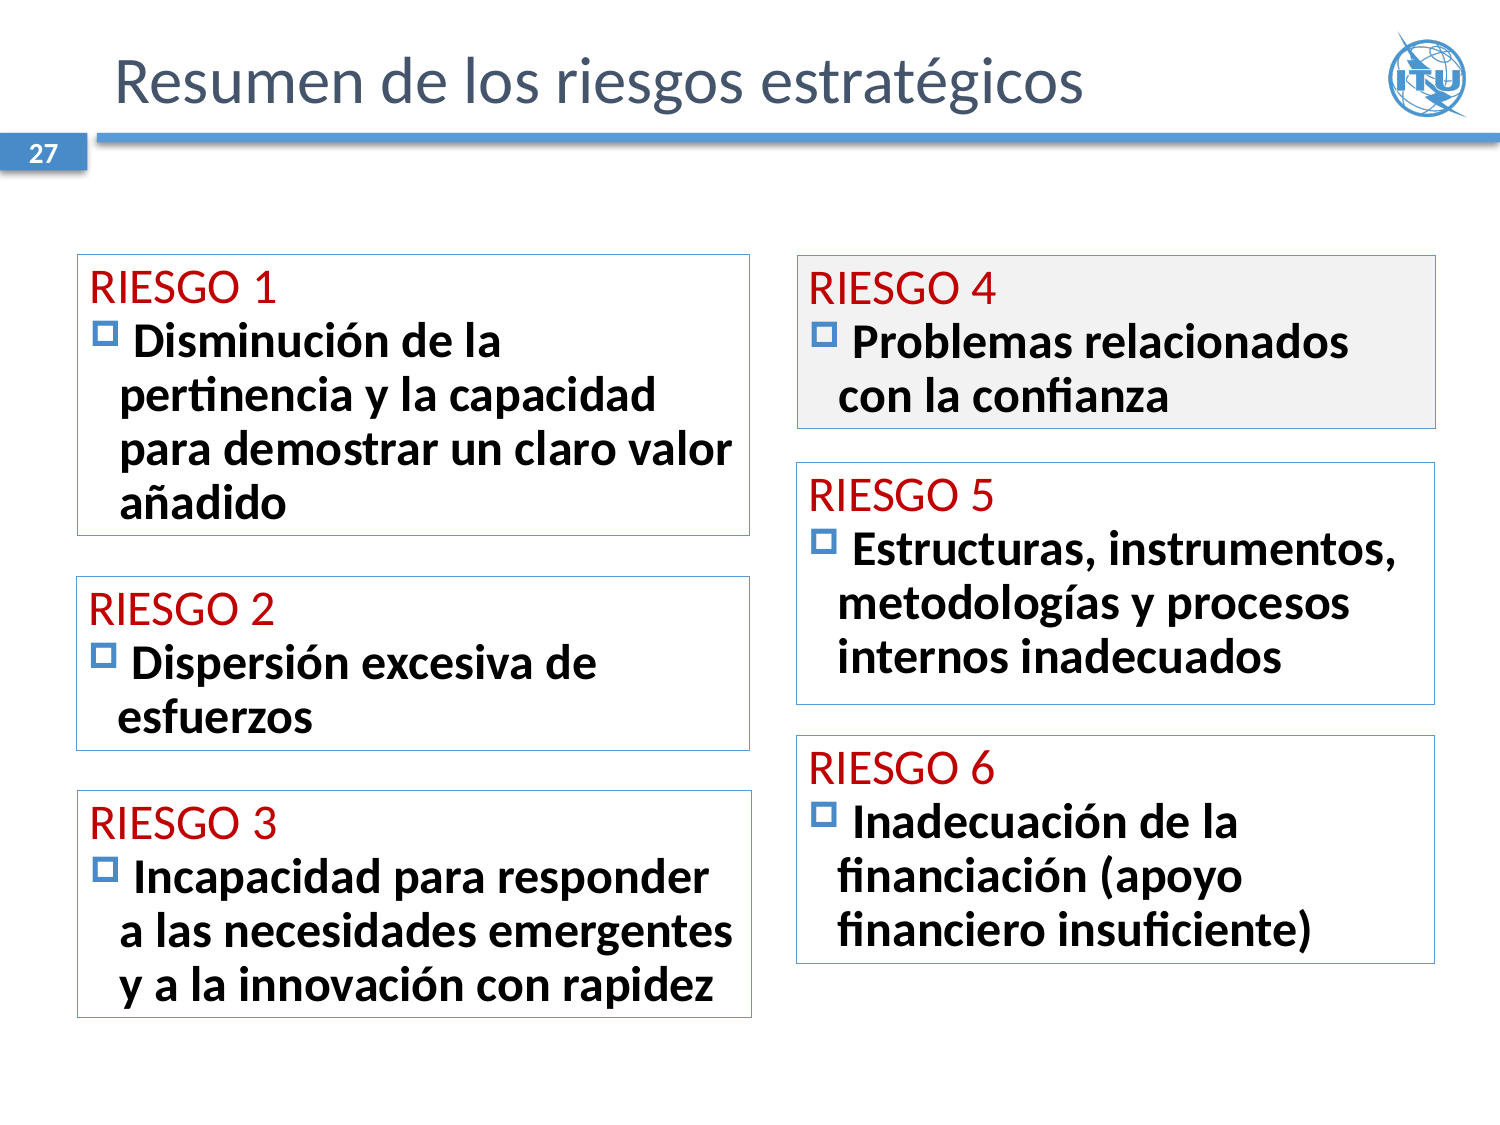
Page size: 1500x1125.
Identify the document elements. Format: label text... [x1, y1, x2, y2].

picture [1387, 30, 1468, 118]
text_box Riesgo 4 Problemas relacionados con la confianza [797, 255, 1436, 429]
slide_number 27 [0, 131, 88, 172]
title Resumen de los riesgos estratégicos [99, 37, 1349, 132]
text_box Riesgo 5 Estructuras, instrumentos, metodologías y procesos internos inadecuados [796, 462, 1435, 705]
text_box Riesgo 3 Incapacidad para responder a las necesidades emergentes y a la innovación con rapidez [77, 790, 752, 1018]
text_box Riesgo 1 Disminución de la pertinencia y la capacidad para demostrar un claro valor añadido [77, 254, 750, 536]
text_box Riesgo 6 Inadecuación de la financiación (apoyo financiero insuficiente) [796, 735, 1435, 964]
text_box Riesgo 2 Dispersión excesiva de esfuerzos [76, 576, 750, 751]
